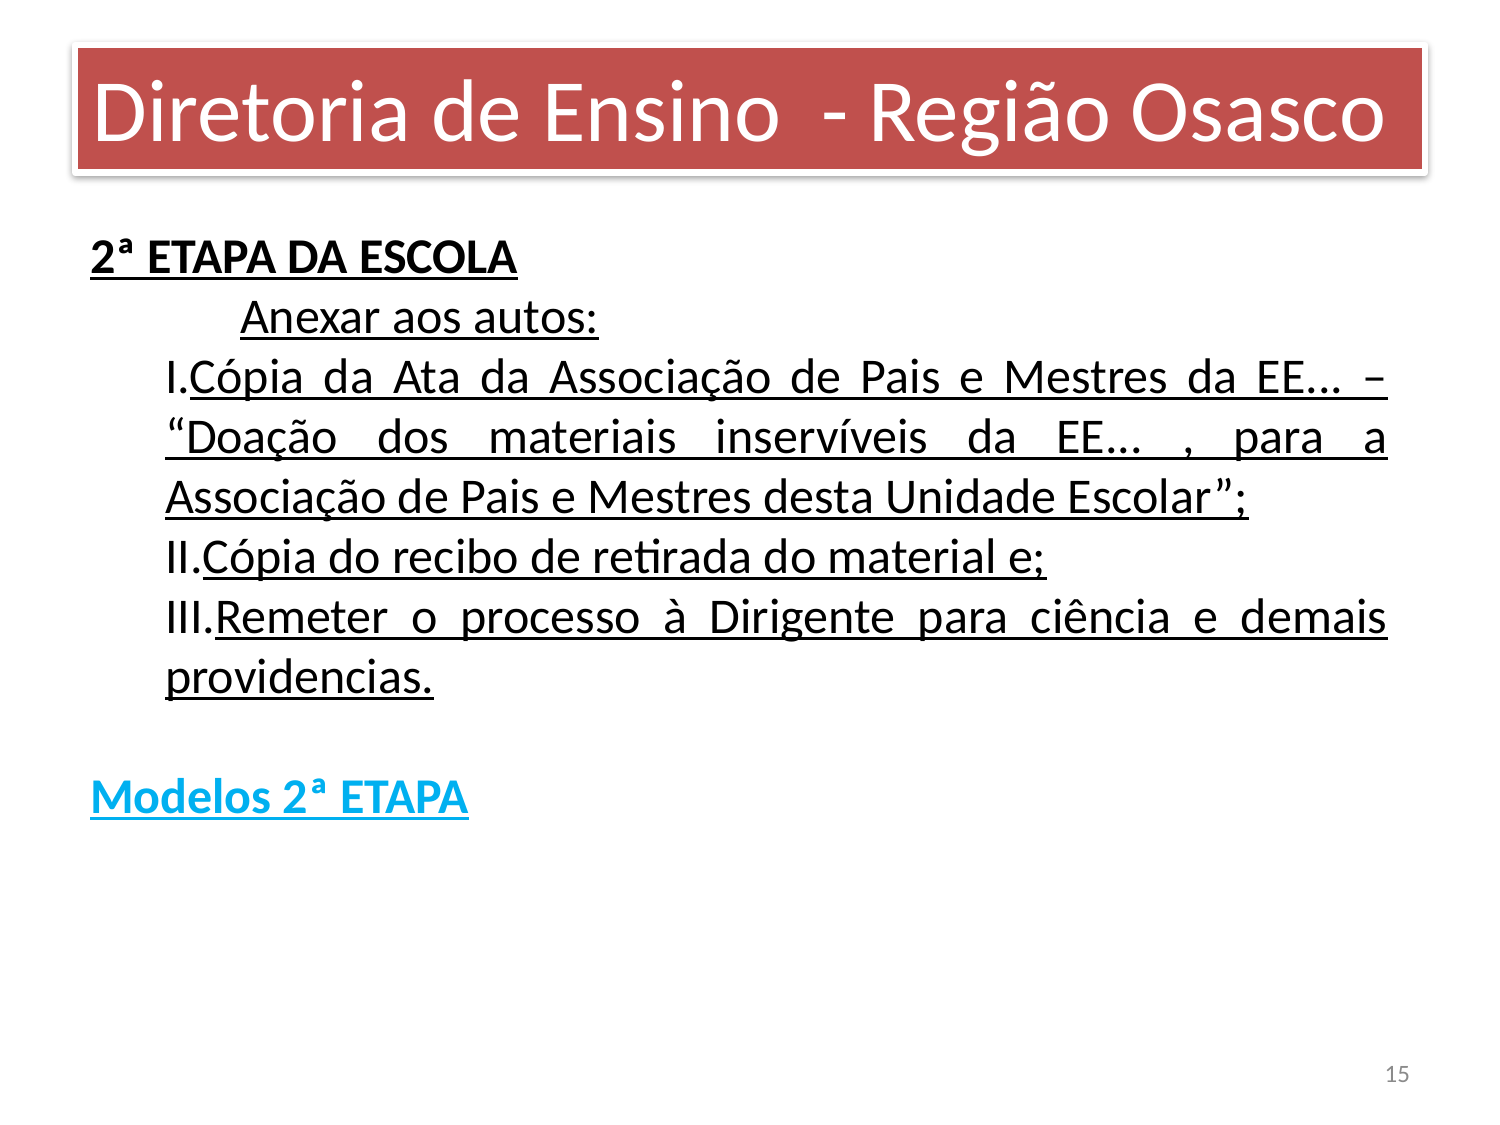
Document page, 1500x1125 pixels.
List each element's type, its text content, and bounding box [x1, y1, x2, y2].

text_box Diretoria de Ensino - Região Osasco [72, 42, 1428, 176]
text_box 2ª ETAPA DA ESCOLA Anexar aos autos: Cópia da Ata da Associação de Pais e Mestres da EE... – “Doação dos materiais inservíveis da EE... , para a Associação de Pais e Mestres desta Unidade Escolar”; Cópia do recibo de retirada do material e; Remeter o processo à Dirigente para ciência e demais providencias. Modelos 2ª ETAPA [75, 216, 1404, 832]
slide_number 15 [1074, 1042, 1425, 1103]
